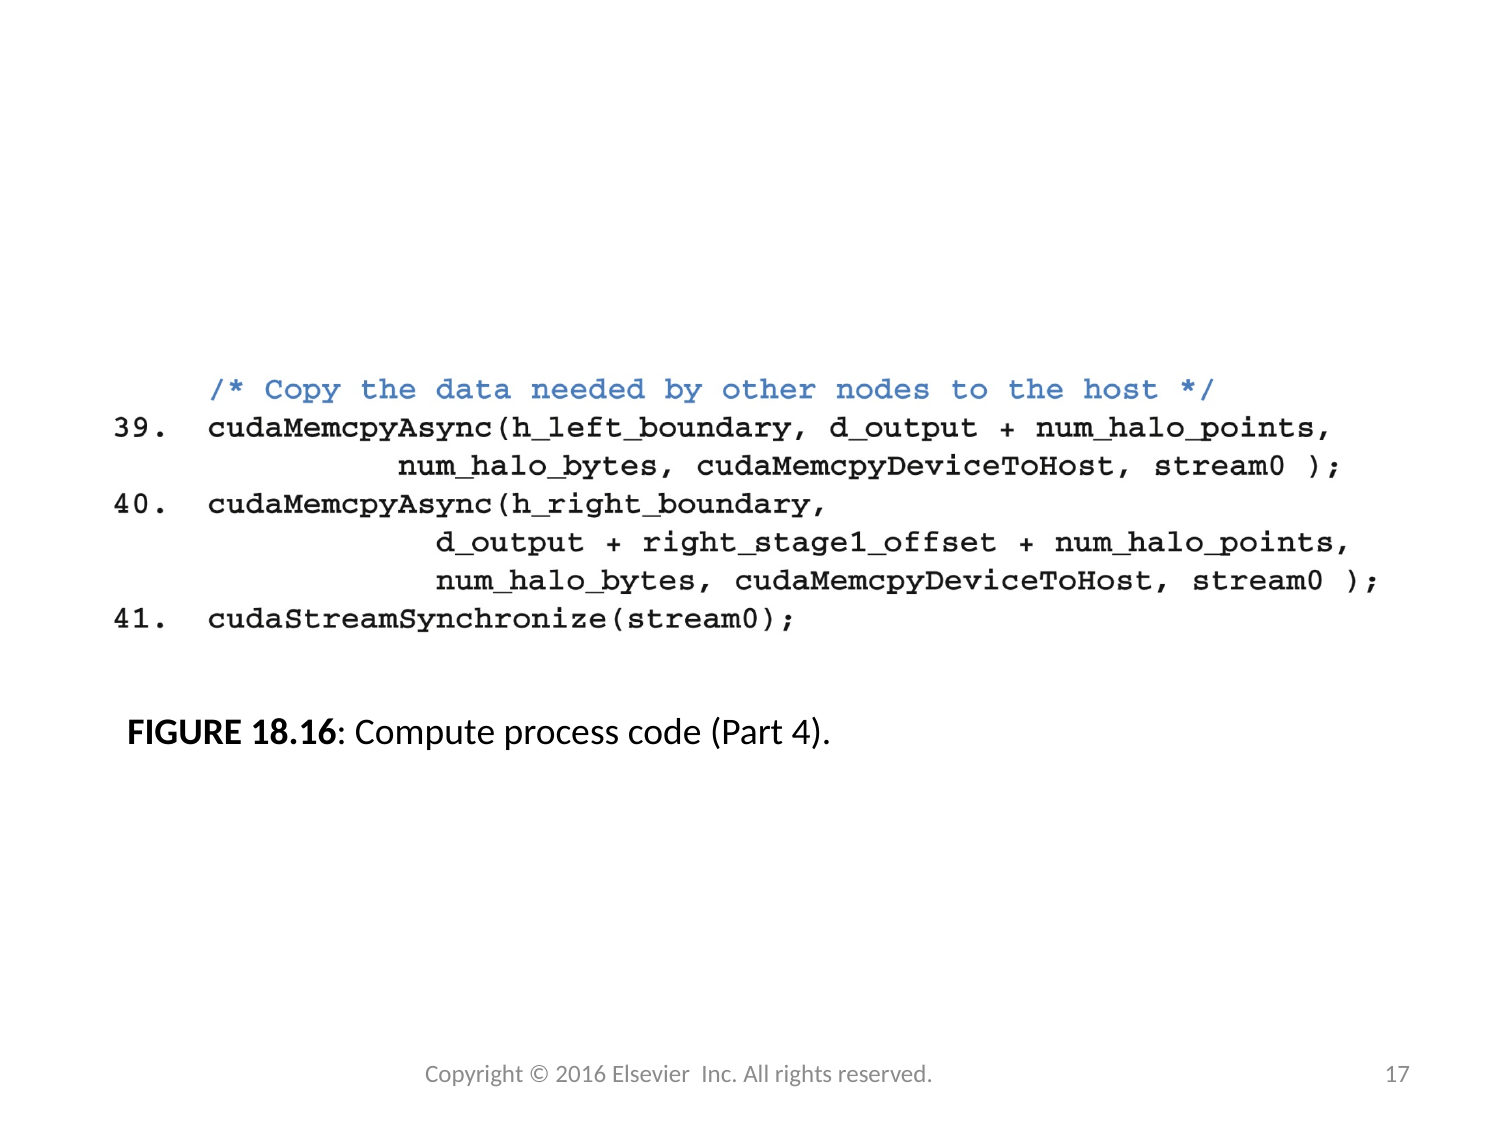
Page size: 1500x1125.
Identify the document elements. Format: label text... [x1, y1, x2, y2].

text_box FIGURE 18.16: Compute process code (Part 4). [112, 699, 863, 805]
footer Copyright © 2016 Elsevier Inc. All rights reserved. [371, 1042, 988, 1103]
slide_number 17 [1074, 1042, 1425, 1103]
picture [112, 373, 1388, 636]
